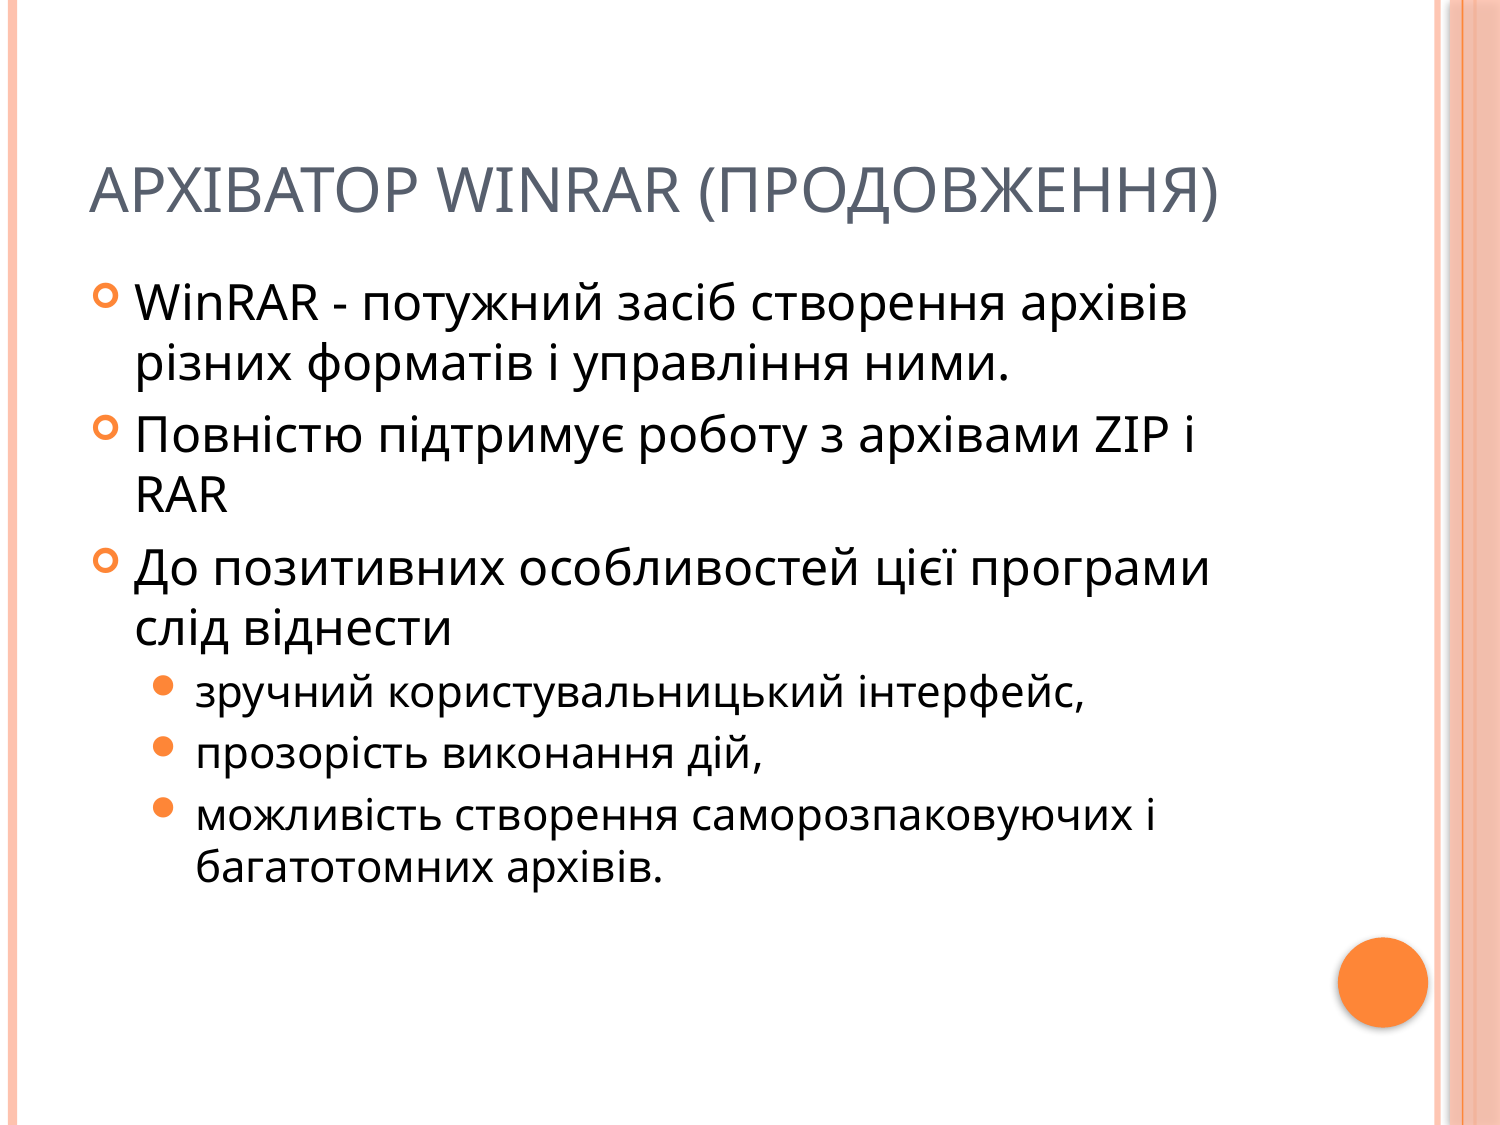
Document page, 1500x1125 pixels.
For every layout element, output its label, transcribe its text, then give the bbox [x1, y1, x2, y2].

list WinRAR - потужний засіб створення архівів різних форматів і управління ними. Повністю підтримує роботу з архівами ZIP і RAR До позитивних особливостей цієї програми слід віднести зручний користувальницький інтерфейс, прозорість виконання дій, можливість створення саморозпаковуючих і багатотомних архівів. [75, 262, 1300, 881]
title Архіватор WinRAR (продовження) [75, 45, 1300, 233]
